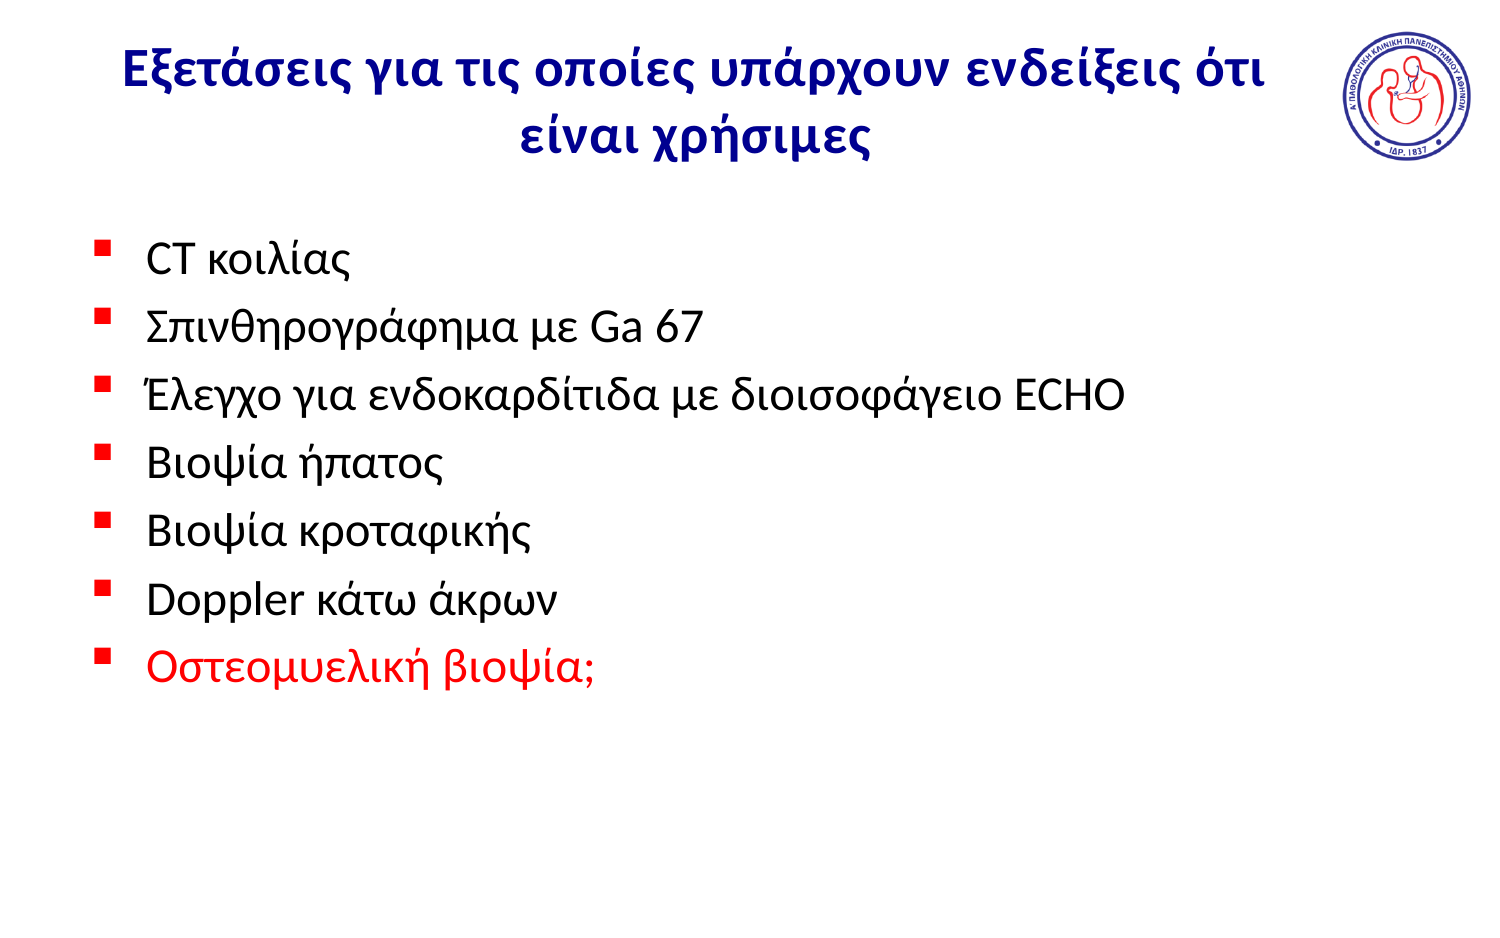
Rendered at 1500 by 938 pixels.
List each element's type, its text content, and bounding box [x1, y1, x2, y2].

list CT κοιλίας Σπινθηρογράφημα με Ga 67 Έλεγχο για ενδοκαρδίτιδα με διοισοφάγειο ECHO Βιοψία ήπατος Βιοψία κροταφικής Doppler κάτω άκρων Οστεομυελική βιοψία; [75, 218, 1425, 838]
picture [1342, 31, 1471, 161]
title Εξετάσεις για τις οποίες υπάρχουν ενδείξεις ότι είναι χρήσιμες [75, 19, 1317, 177]
